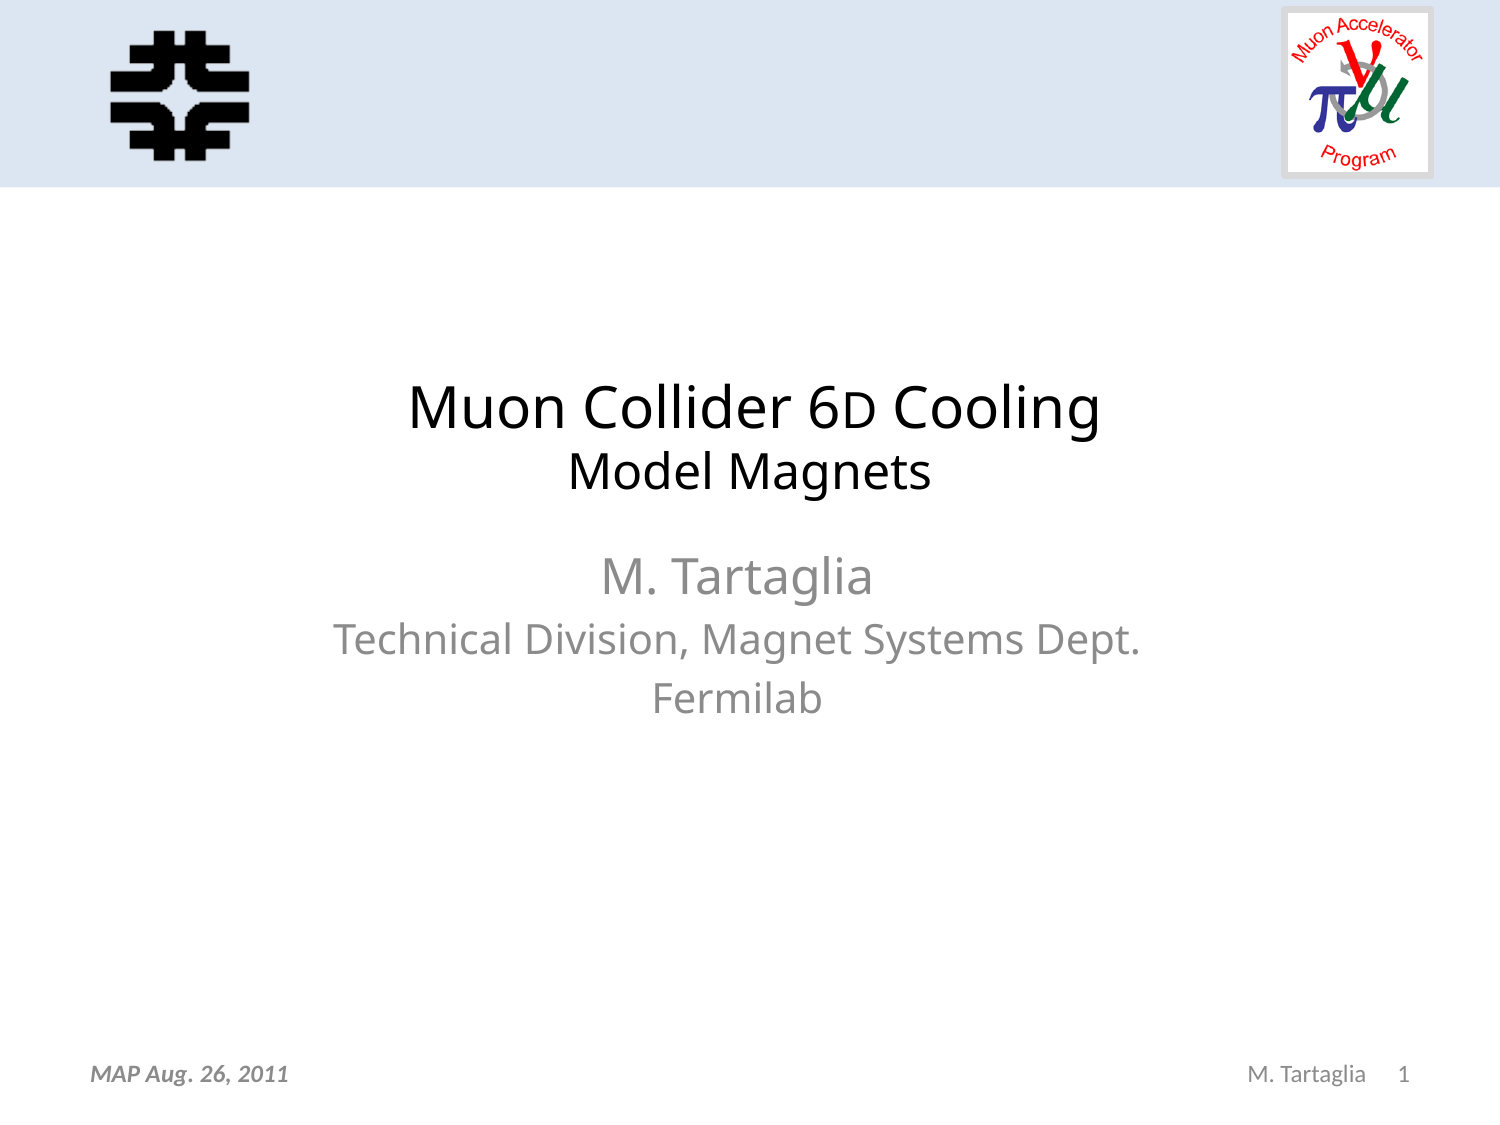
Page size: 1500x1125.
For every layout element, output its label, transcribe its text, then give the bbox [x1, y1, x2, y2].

title Muon Collider 6D Cooling Model Magnets [112, 349, 1388, 591]
subtitle M. Tartaglia Technical Division, Magnet Systems Dept. Fermilab [212, 537, 1263, 825]
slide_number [75, 1042, 425, 1103]
slide_number M. Tartaglia 1 [1074, 1042, 1425, 1103]
picture [1288, 13, 1428, 172]
